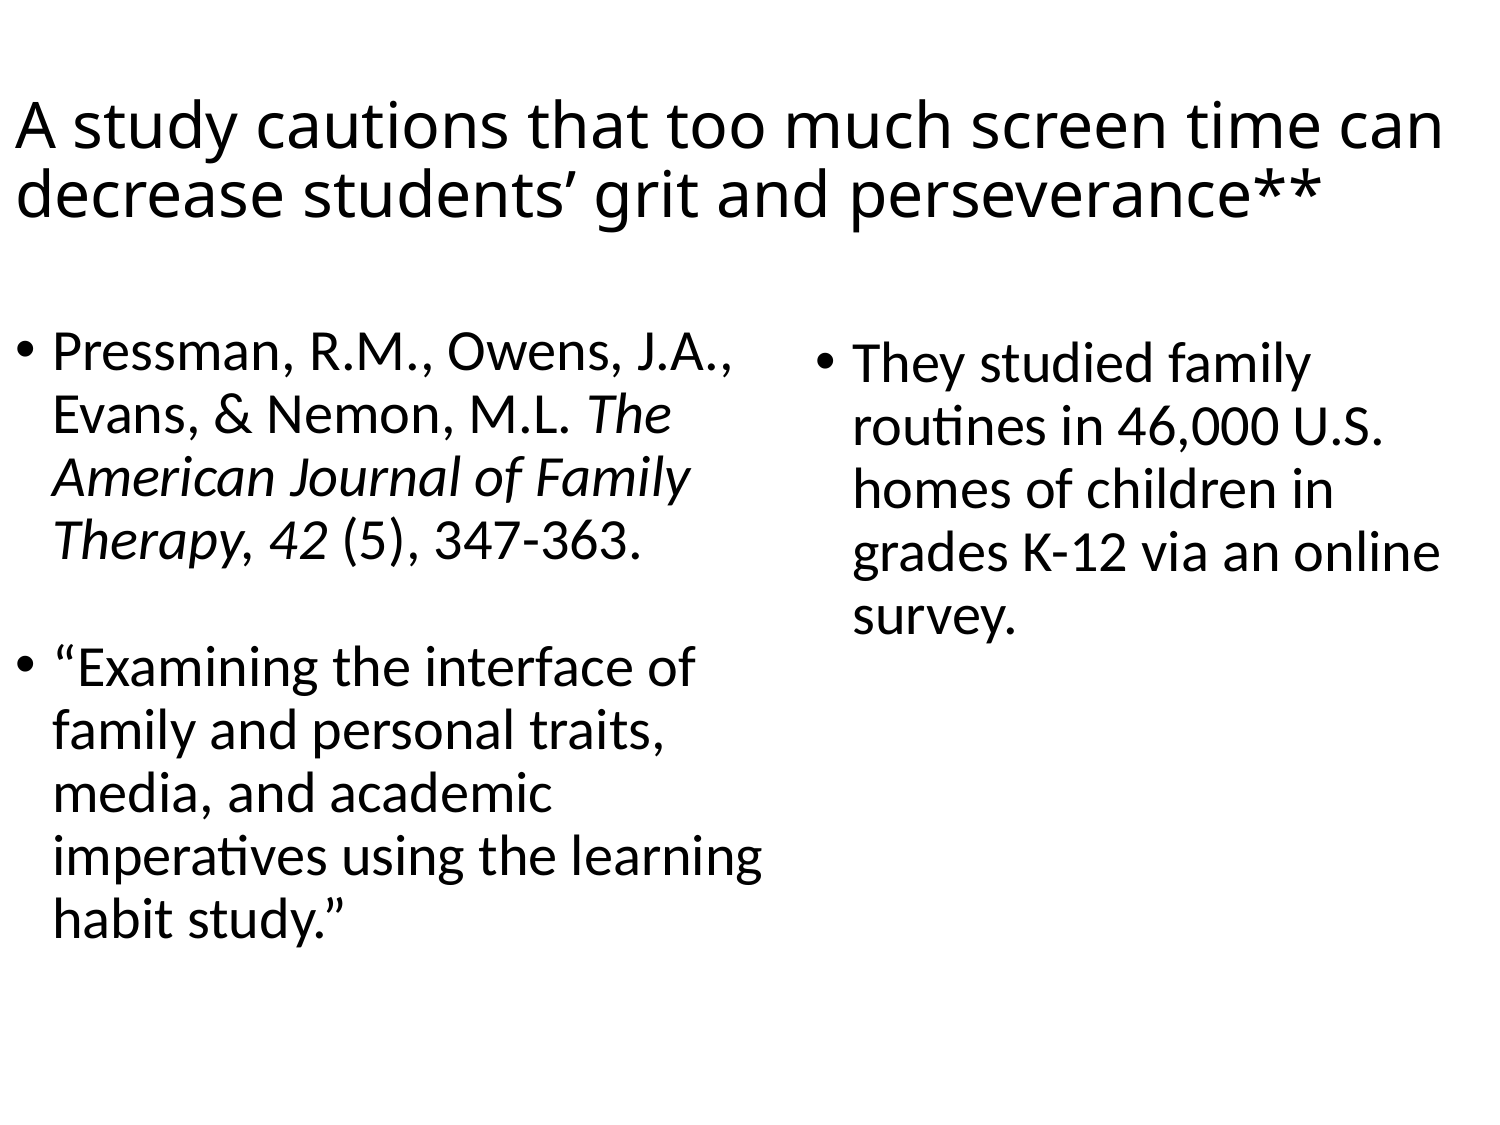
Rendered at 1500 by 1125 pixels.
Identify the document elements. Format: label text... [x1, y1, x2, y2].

list Pressman, R.M., Owens, J.A., Evans, & Nemon, M.L. The American Journal of Family Therapy, 42 (5), 347-363. “Examining the interface of family and personal traits, media, and academic imperatives using the learning habit study.” [0, 312, 813, 1125]
title A study cautions that too much screen time can decrease students’ grit and perseverance** [0, 75, 1475, 250]
list They studied family routines in 46,000 U.S. homes of children in grades K-12 via an online survey. [800, 324, 1475, 1000]
